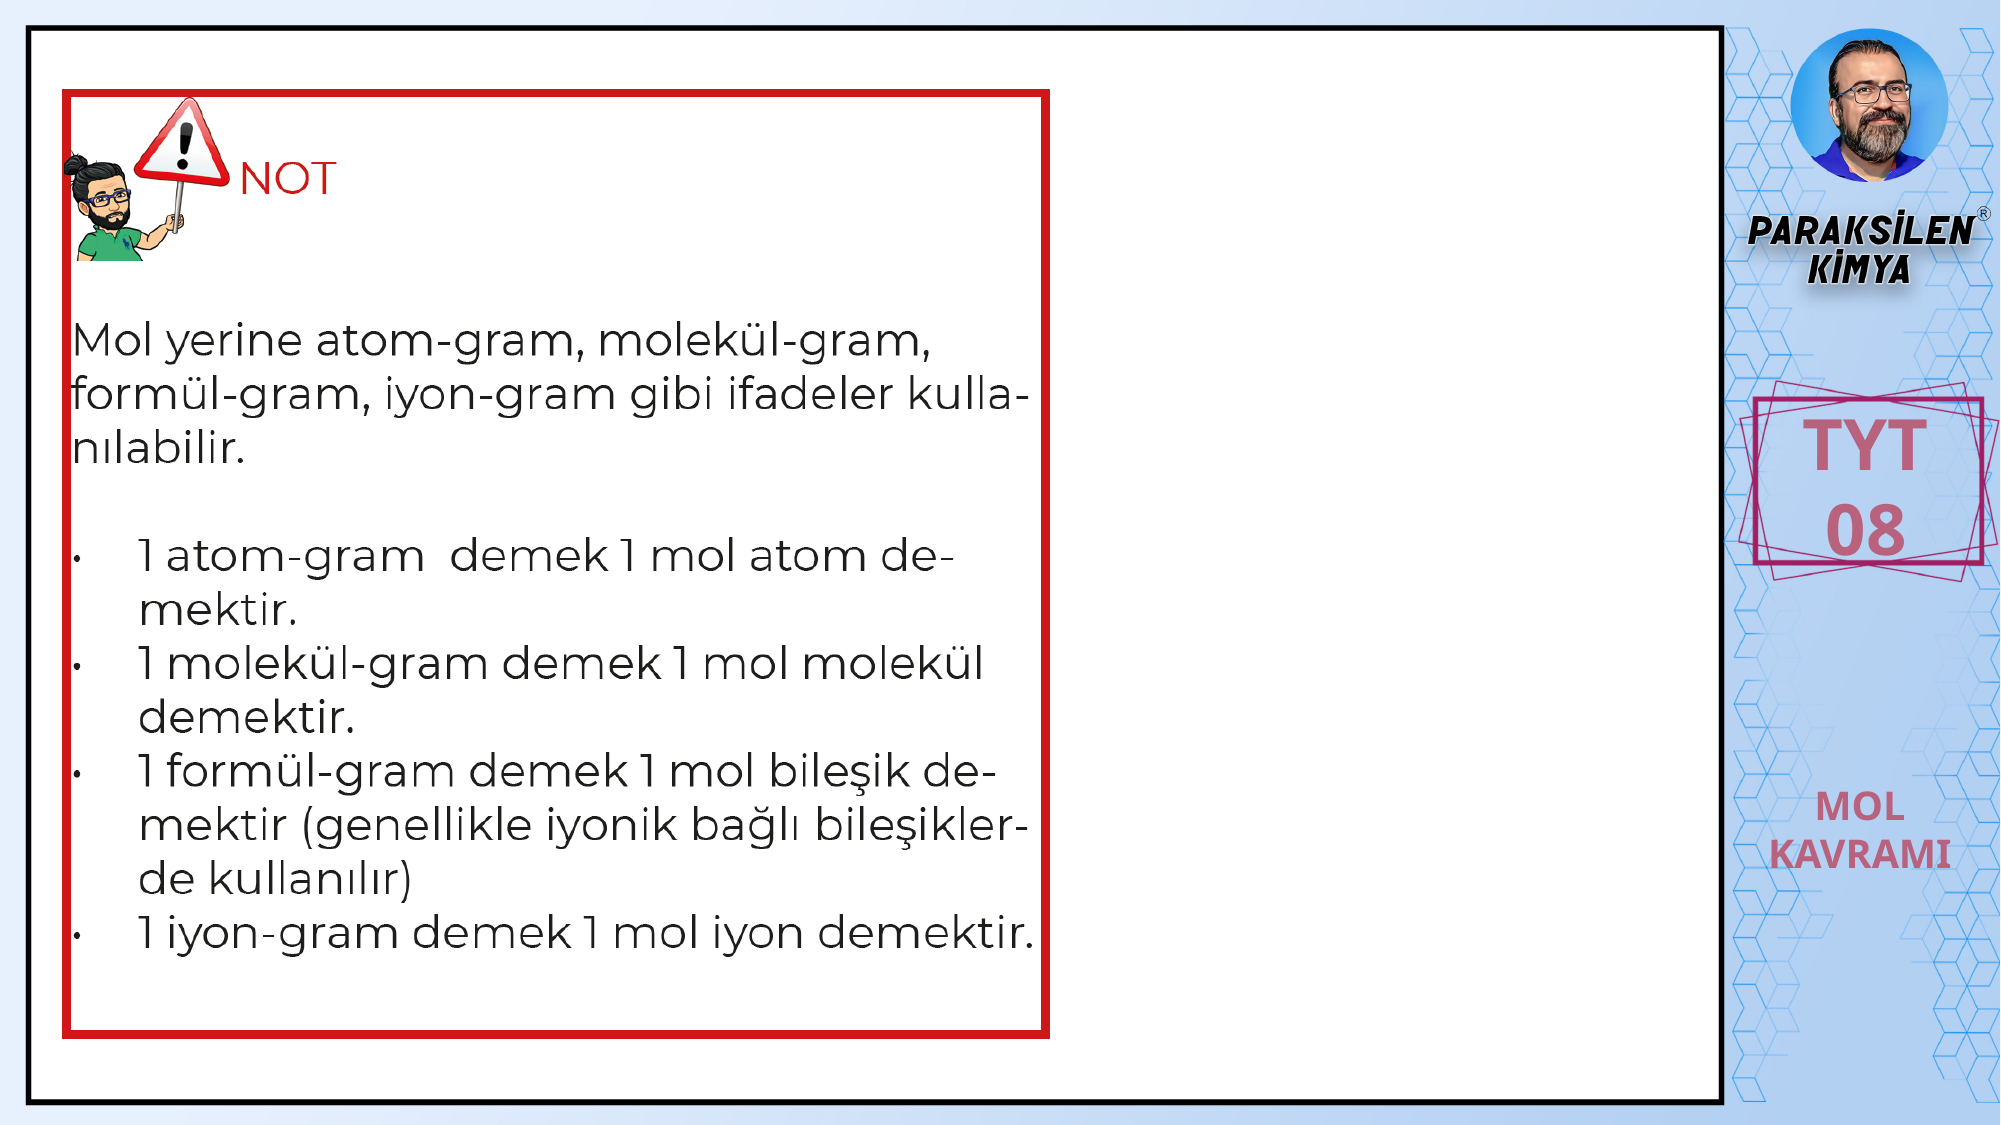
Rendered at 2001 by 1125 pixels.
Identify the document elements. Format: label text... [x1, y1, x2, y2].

text_box MOL KAVRAMI [1719, 773, 2000, 884]
text_box TYT 08 [1755, 392, 1977, 577]
picture [0, 0, 2001, 1125]
